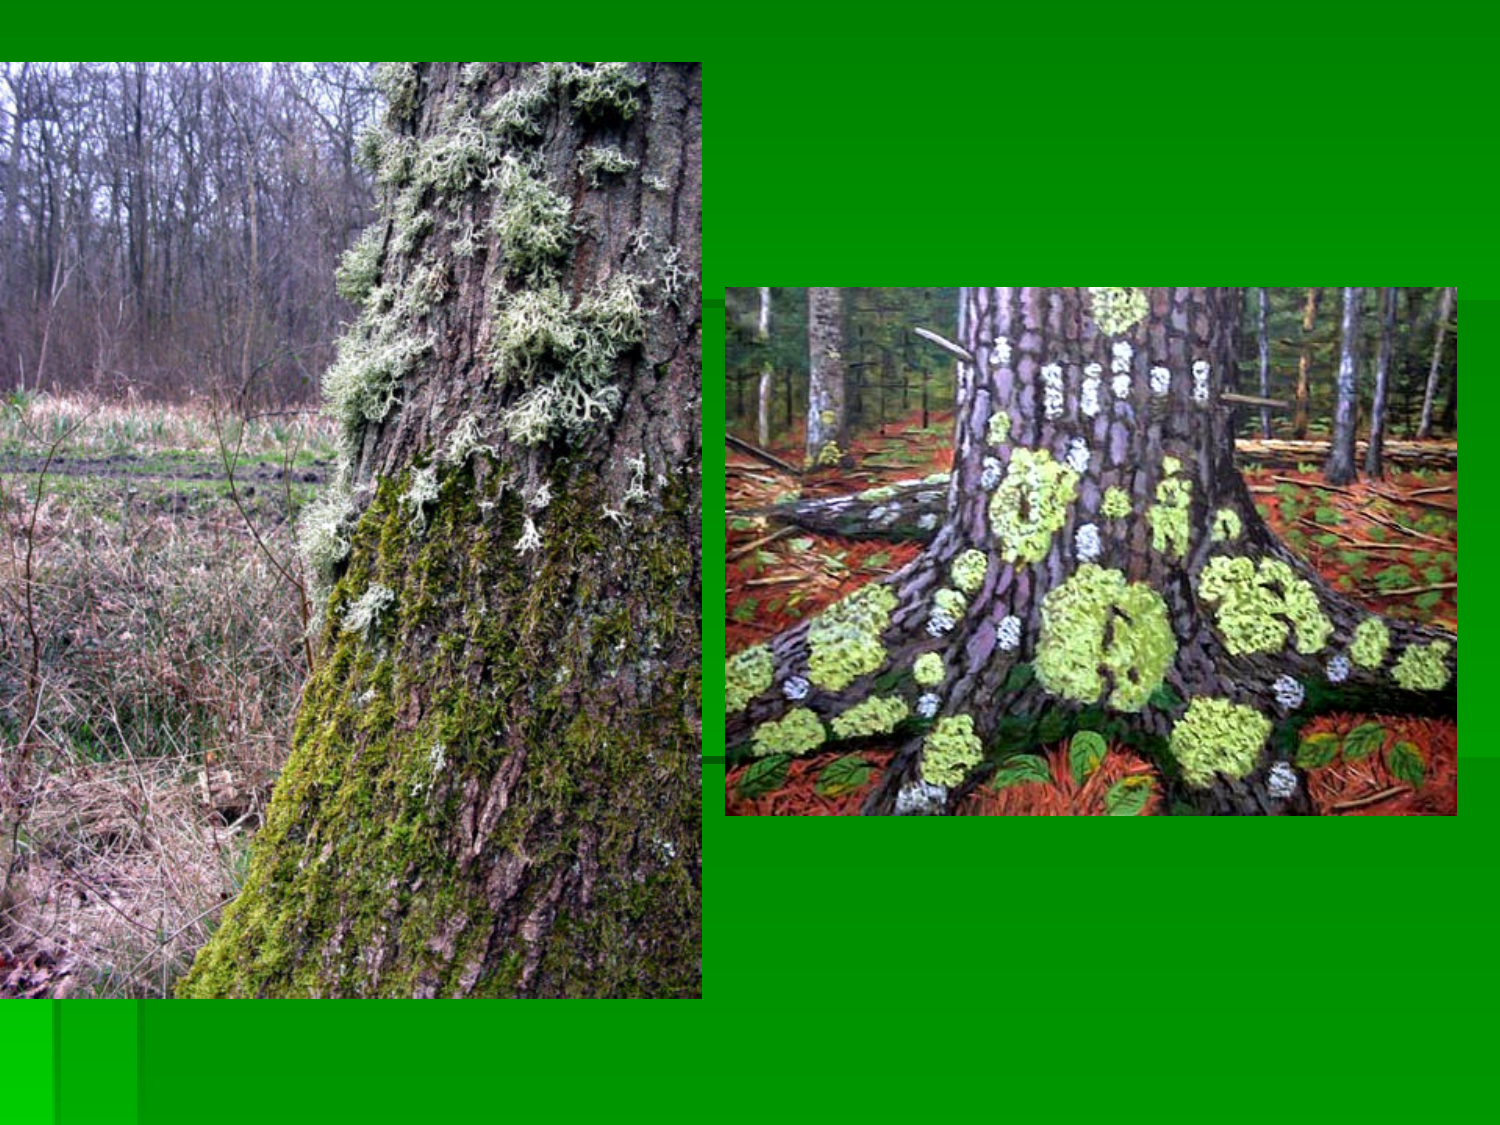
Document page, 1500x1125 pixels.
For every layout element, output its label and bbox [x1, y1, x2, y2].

picture [0, 62, 702, 999]
picture [724, 287, 1457, 816]
